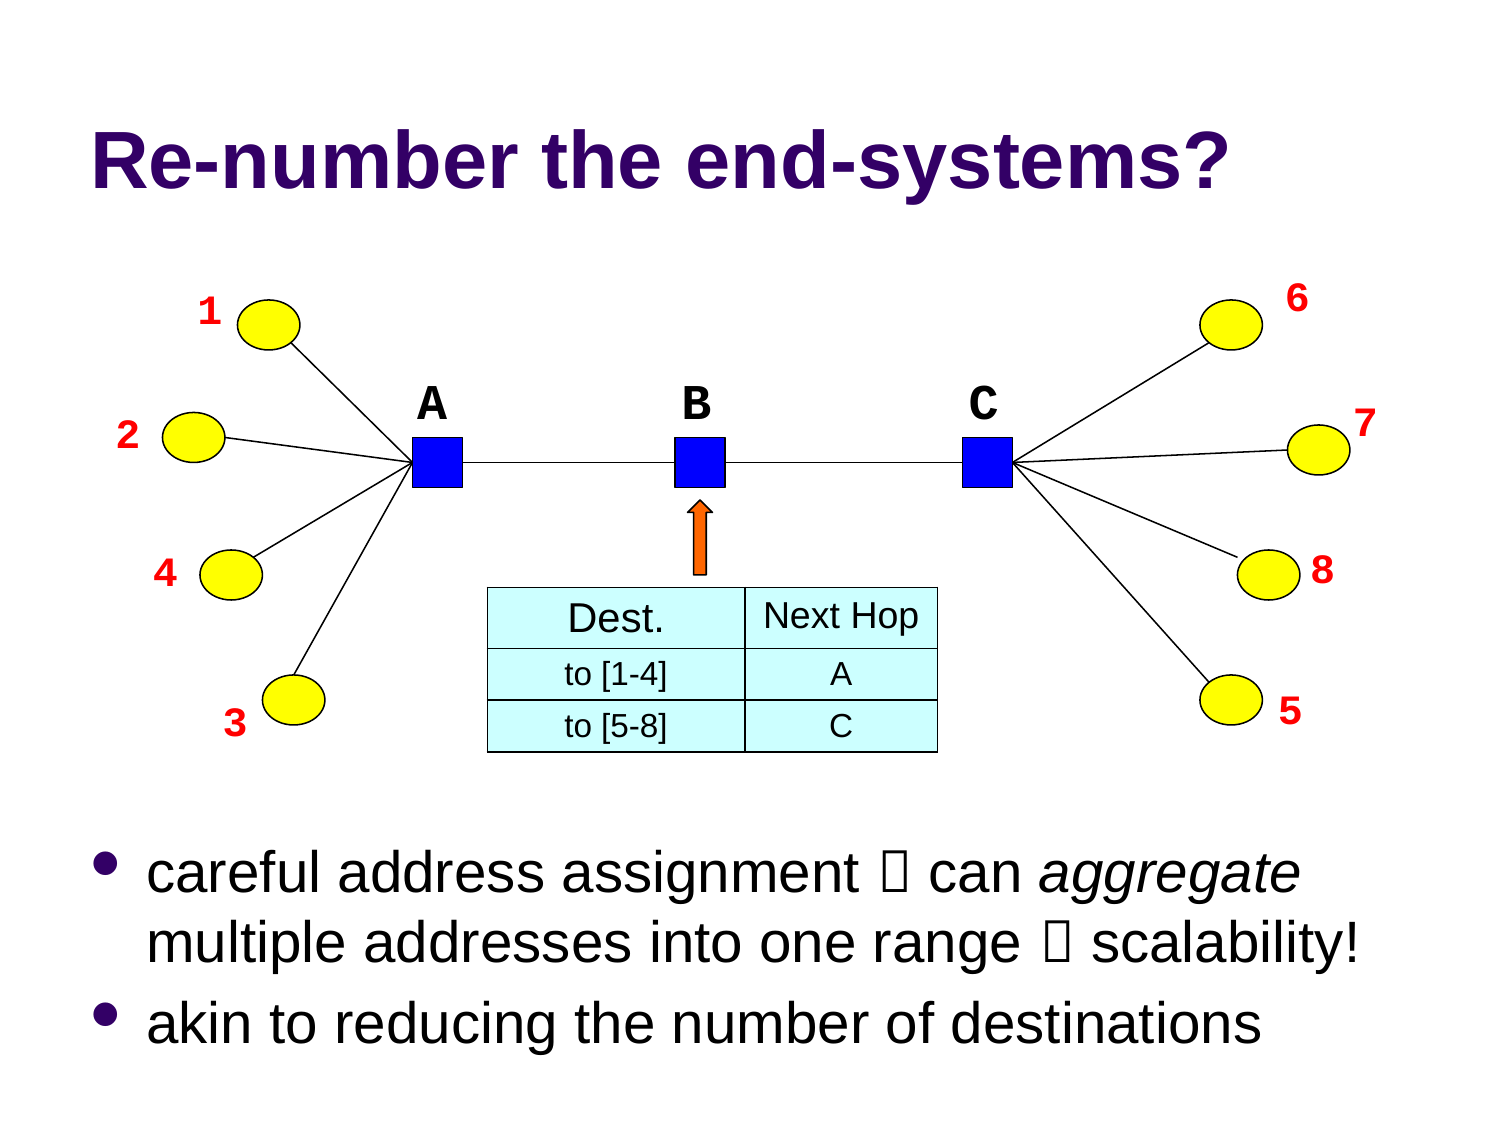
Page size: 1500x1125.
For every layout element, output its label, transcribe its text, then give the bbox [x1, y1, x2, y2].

list careful address assignment  can aggregate multiple addresses into one range  scalability! akin to reducing the number of destinations [75, 826, 1425, 1050]
title Re-number the end-systems? [75, 20, 1500, 213]
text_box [99, 262, 1394, 754]
